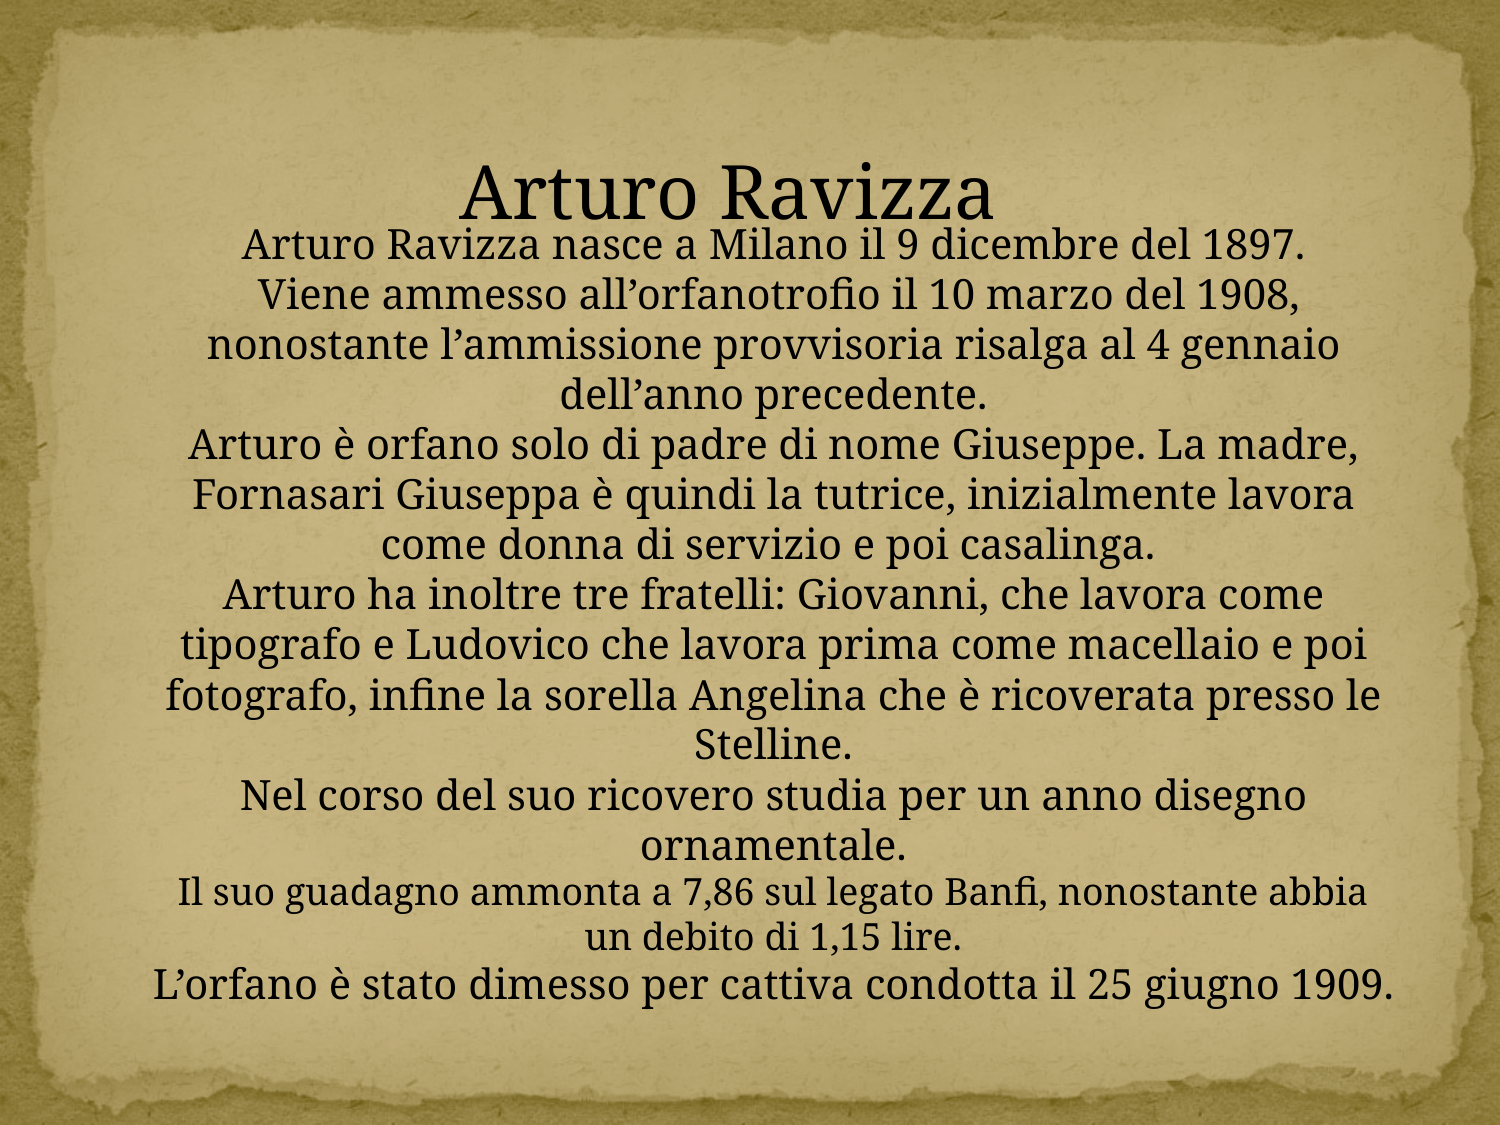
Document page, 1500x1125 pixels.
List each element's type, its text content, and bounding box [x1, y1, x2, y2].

text_box Arturo Ravizza [336, 137, 1140, 210]
text_box Arturo Ravizza nasce a Milano il 9 dicembre del 1897. Viene ammesso all’orfanotrofio il 10 marzo del 1908, nonostante l’ammissione provvisoria risalga al 4 gennaio dell’anno precedente. Arturo è orfano solo di padre di nome Giuseppe. La madre, Fornasari Giuseppa è quindi la tutrice, inizialmente lavora come donna di servizio e poi casalinga. Arturo ha inoltre tre fratelli: Giovanni, che lavora come tipografo e Ludovico che lavora prima come macellaio e poi fotografo, infine la sorella Angelina che è ricoverata presso le Stelline. Nel corso del suo ricovero studia per un anno disegno ornamentale. Il suo guadagno ammonta a 7,86 sul legato Banfi, nonostante abbia un debito di 1,15 lire. L’orfano è stato dimesso per cattiva condotta il 25 giugno 1909. [135, 210, 1412, 1016]
